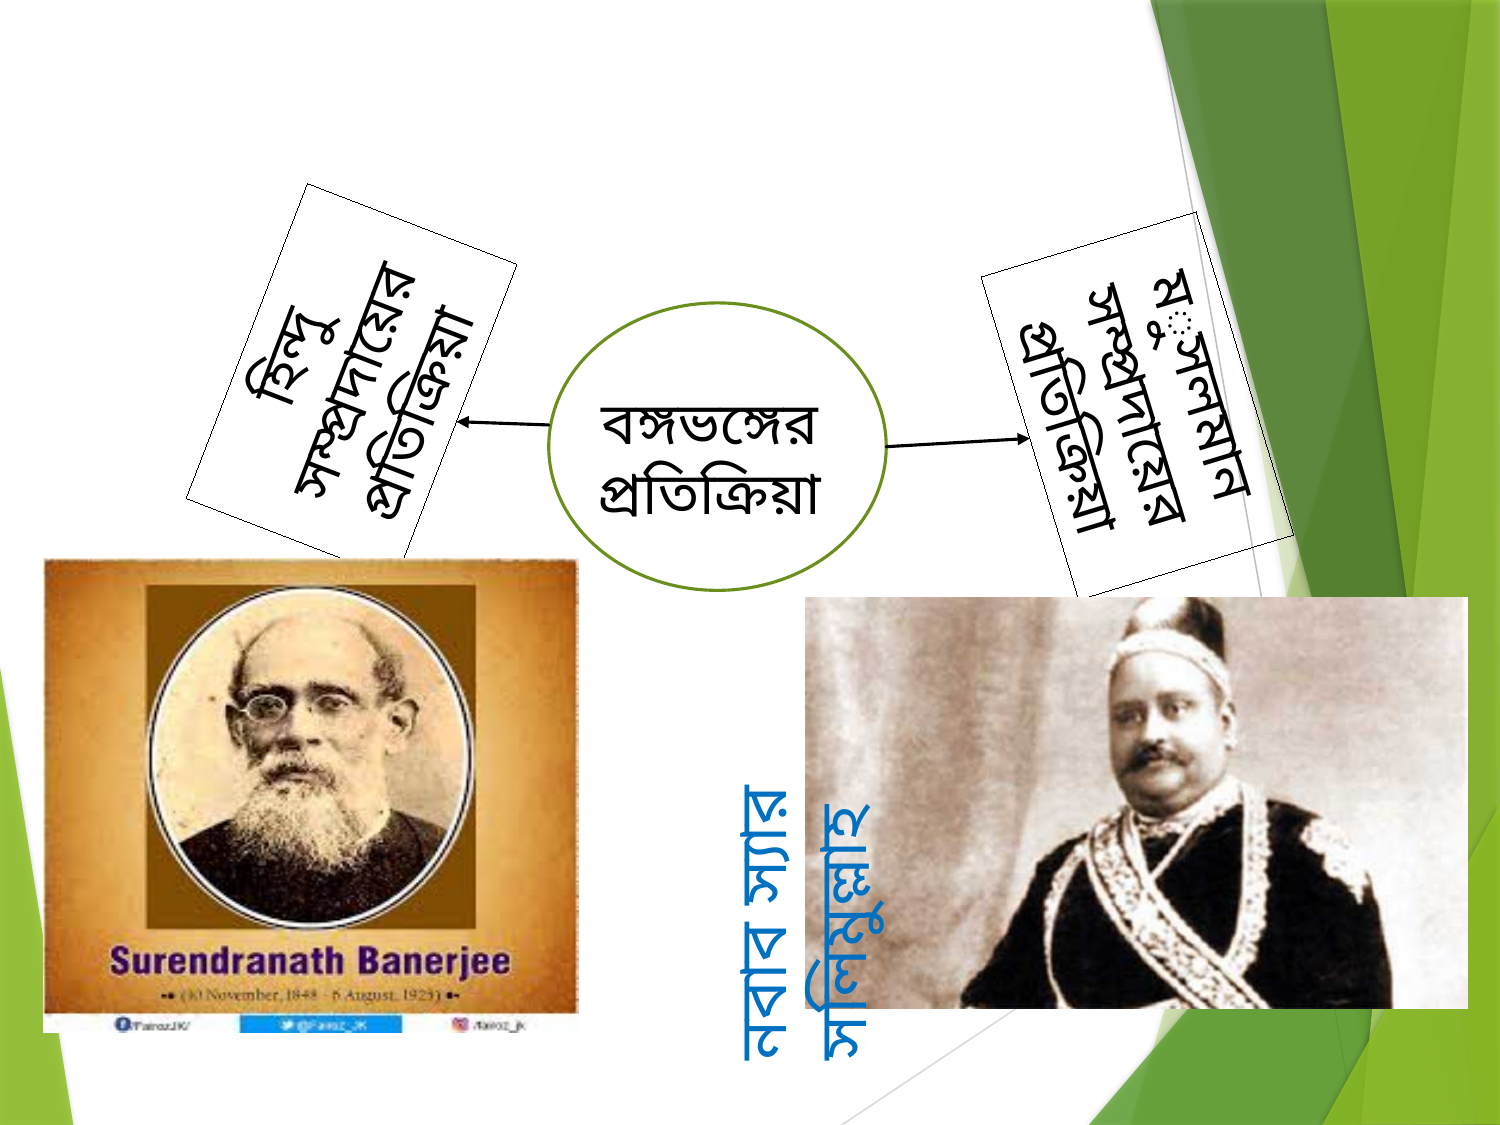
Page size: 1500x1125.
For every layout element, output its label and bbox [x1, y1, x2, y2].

text_box [42, 199, 580, 1034]
text_box [584, 302, 707, 591]
text_box [711, 236, 1468, 1076]
